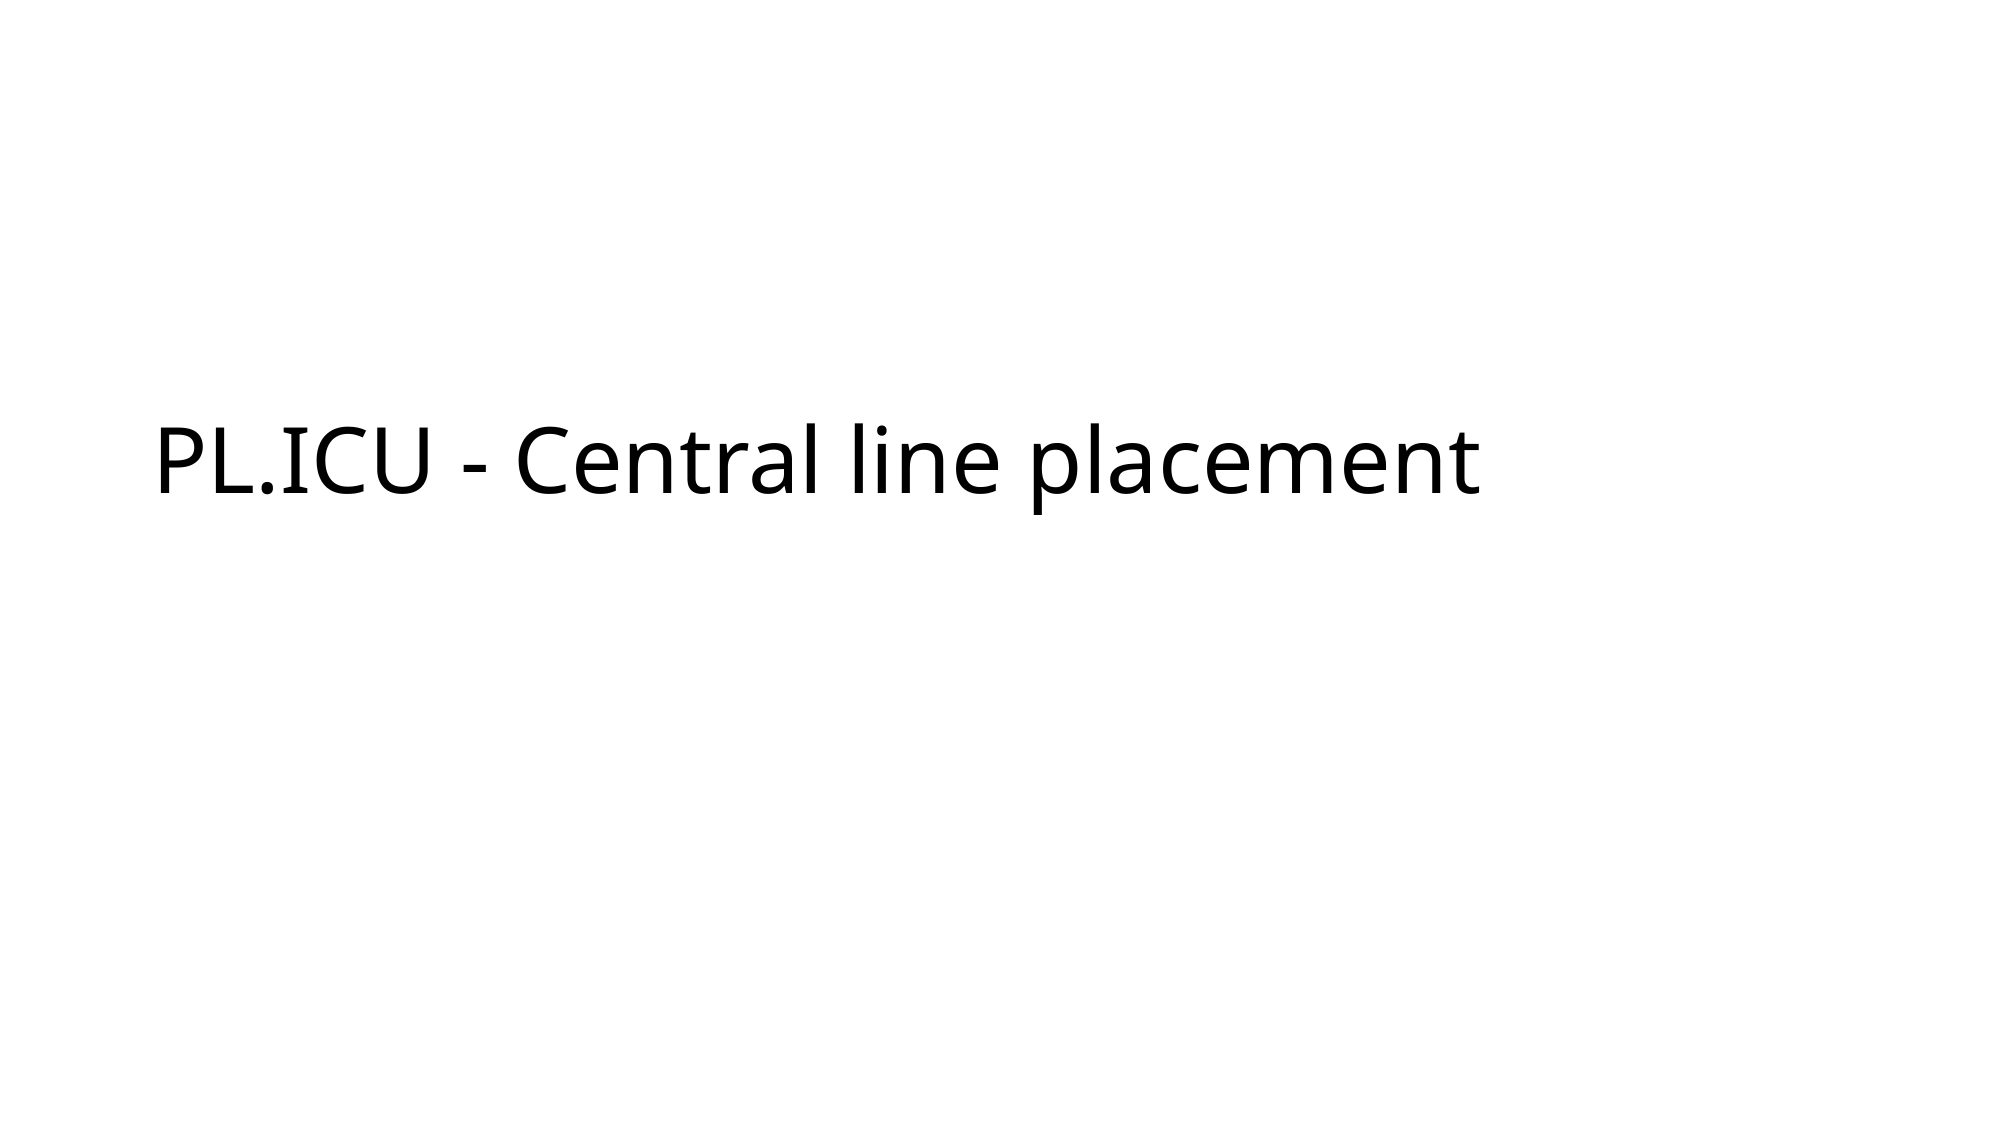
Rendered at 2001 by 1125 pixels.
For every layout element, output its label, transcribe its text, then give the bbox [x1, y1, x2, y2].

title PL.ICU - Central line placement [137, 409, 1863, 628]
